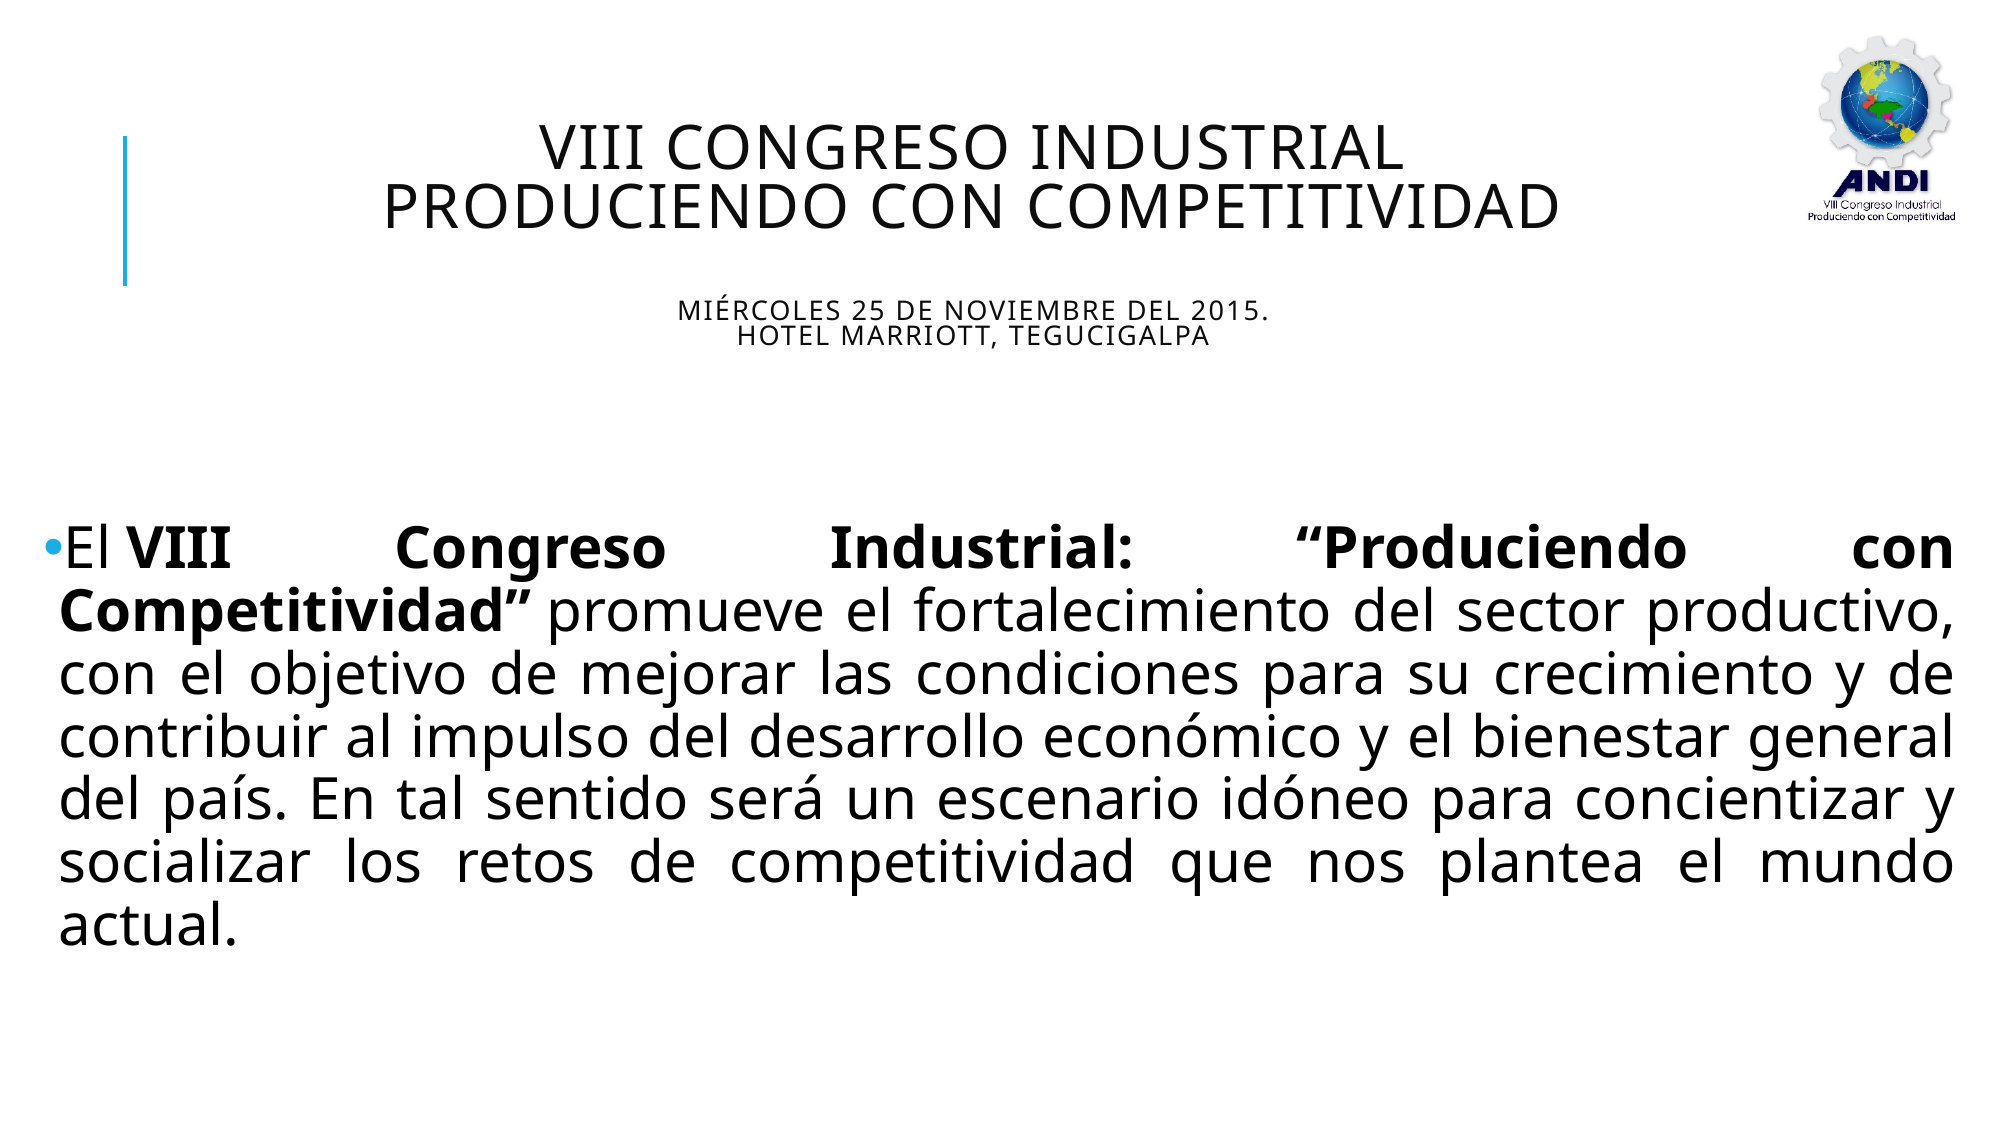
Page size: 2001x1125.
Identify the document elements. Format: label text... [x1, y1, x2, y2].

title VIII CONGRESO INDUSTRIAL PRODUCIENDO CON COMPETITIVIDAD Miércoles 25 de noviembre del 2015. Hotel Marriott, Tegucigalpa [168, 53, 1780, 377]
picture [1804, 33, 1962, 226]
list El VIII Congreso Industrial: “Produciendo con Competitividad” promueve el fortalecimiento del sector productivo, con el objetivo de mejorar las condiciones para su crecimiento y de contribuir al impulso del desarrollo económico y el bienestar general del país. En tal sentido será un escenario idóneo para concientizar y socializar los retos de competitividad que nos plantea el mundo actual. [35, 377, 1964, 1041]
